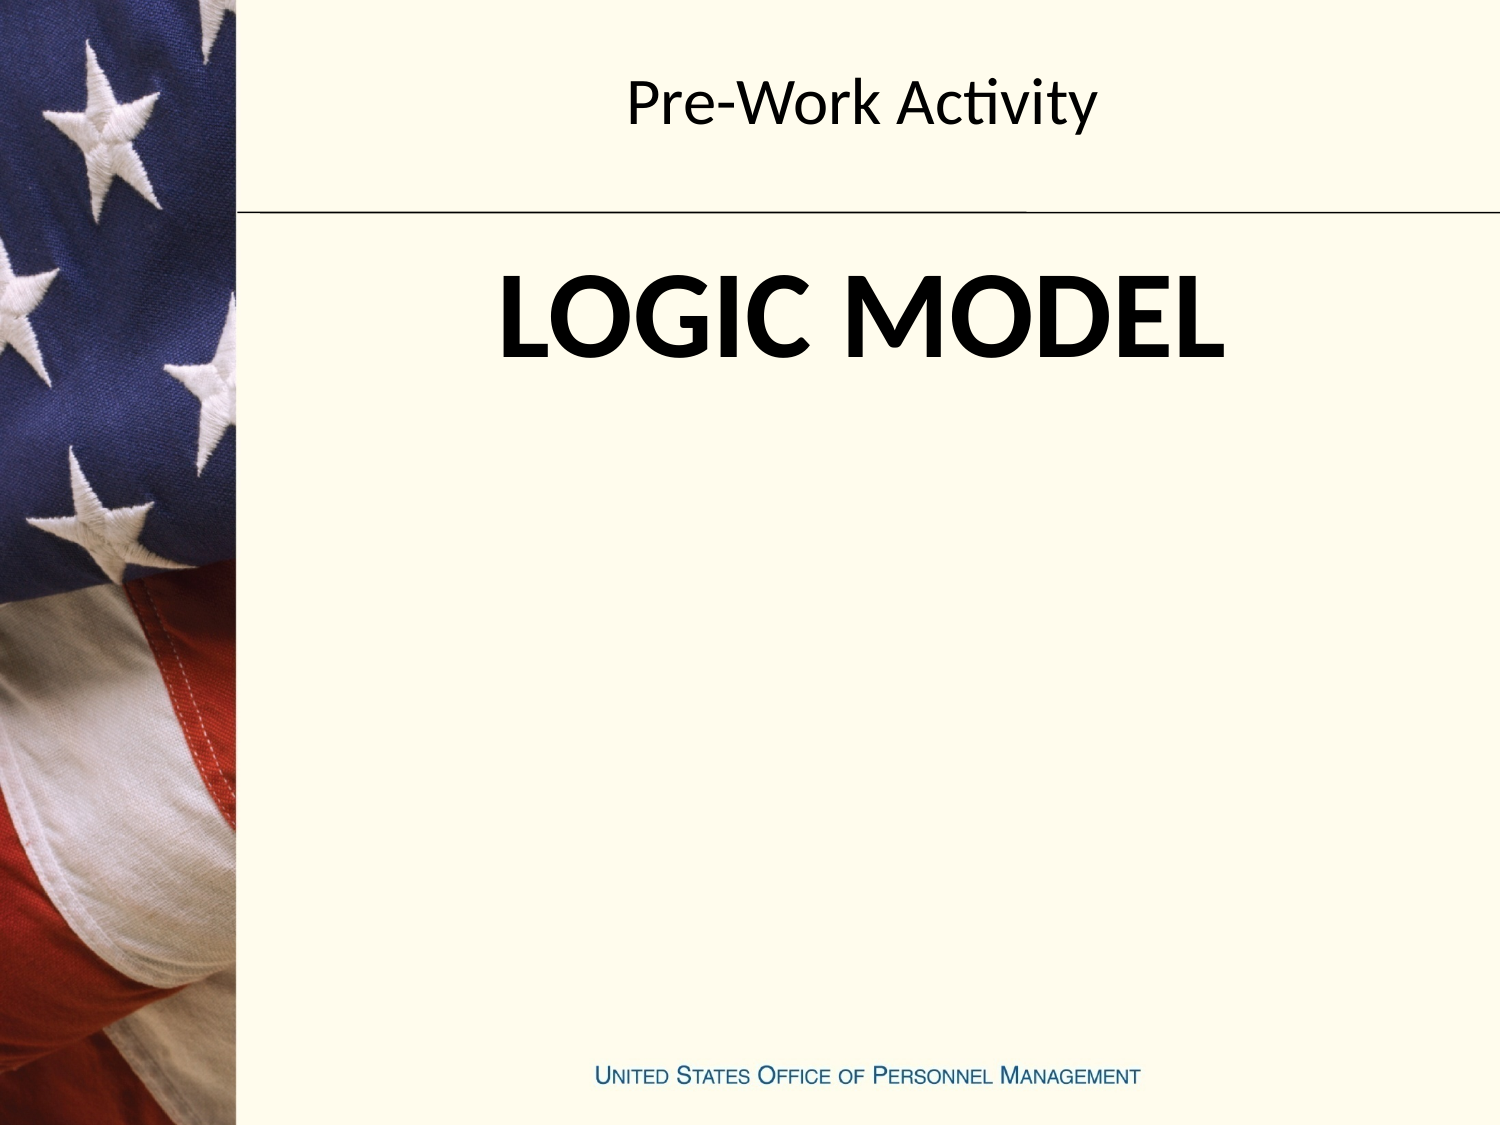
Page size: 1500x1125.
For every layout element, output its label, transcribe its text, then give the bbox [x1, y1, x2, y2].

picture [0, 0, 1500, 1125]
title Pre-Work Activity [262, 0, 1463, 196]
list Logic Model [262, 224, 1463, 1038]
